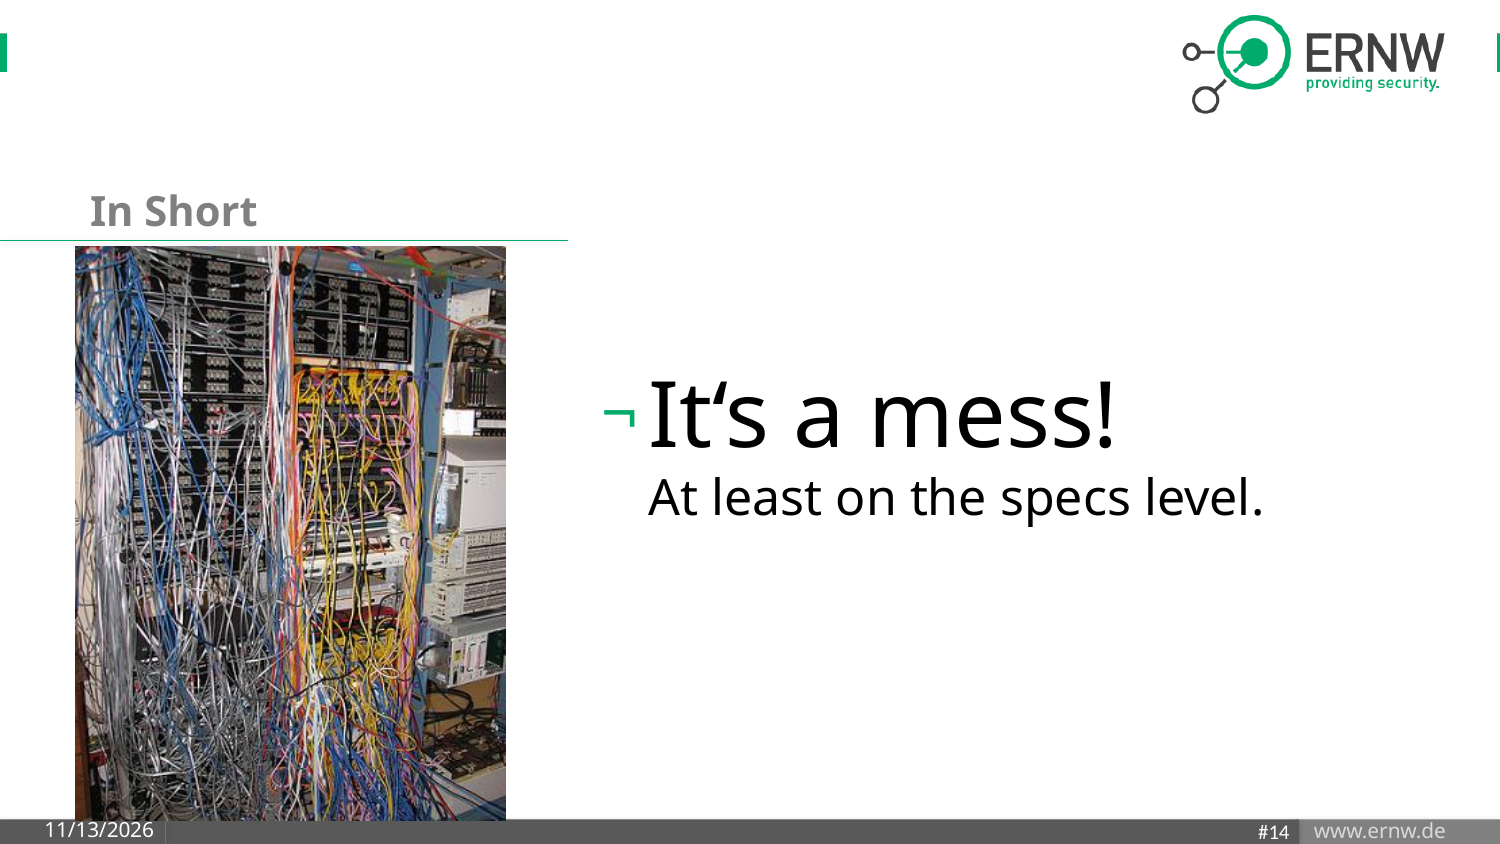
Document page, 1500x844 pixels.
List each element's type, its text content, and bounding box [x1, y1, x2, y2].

slide_number #14 [1202, 817, 1290, 844]
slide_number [0, 817, 154, 844]
list It‘s a mess! At least on the specs level. [586, 197, 1451, 754]
picture [74, 246, 506, 821]
title In Short [75, 120, 569, 243]
